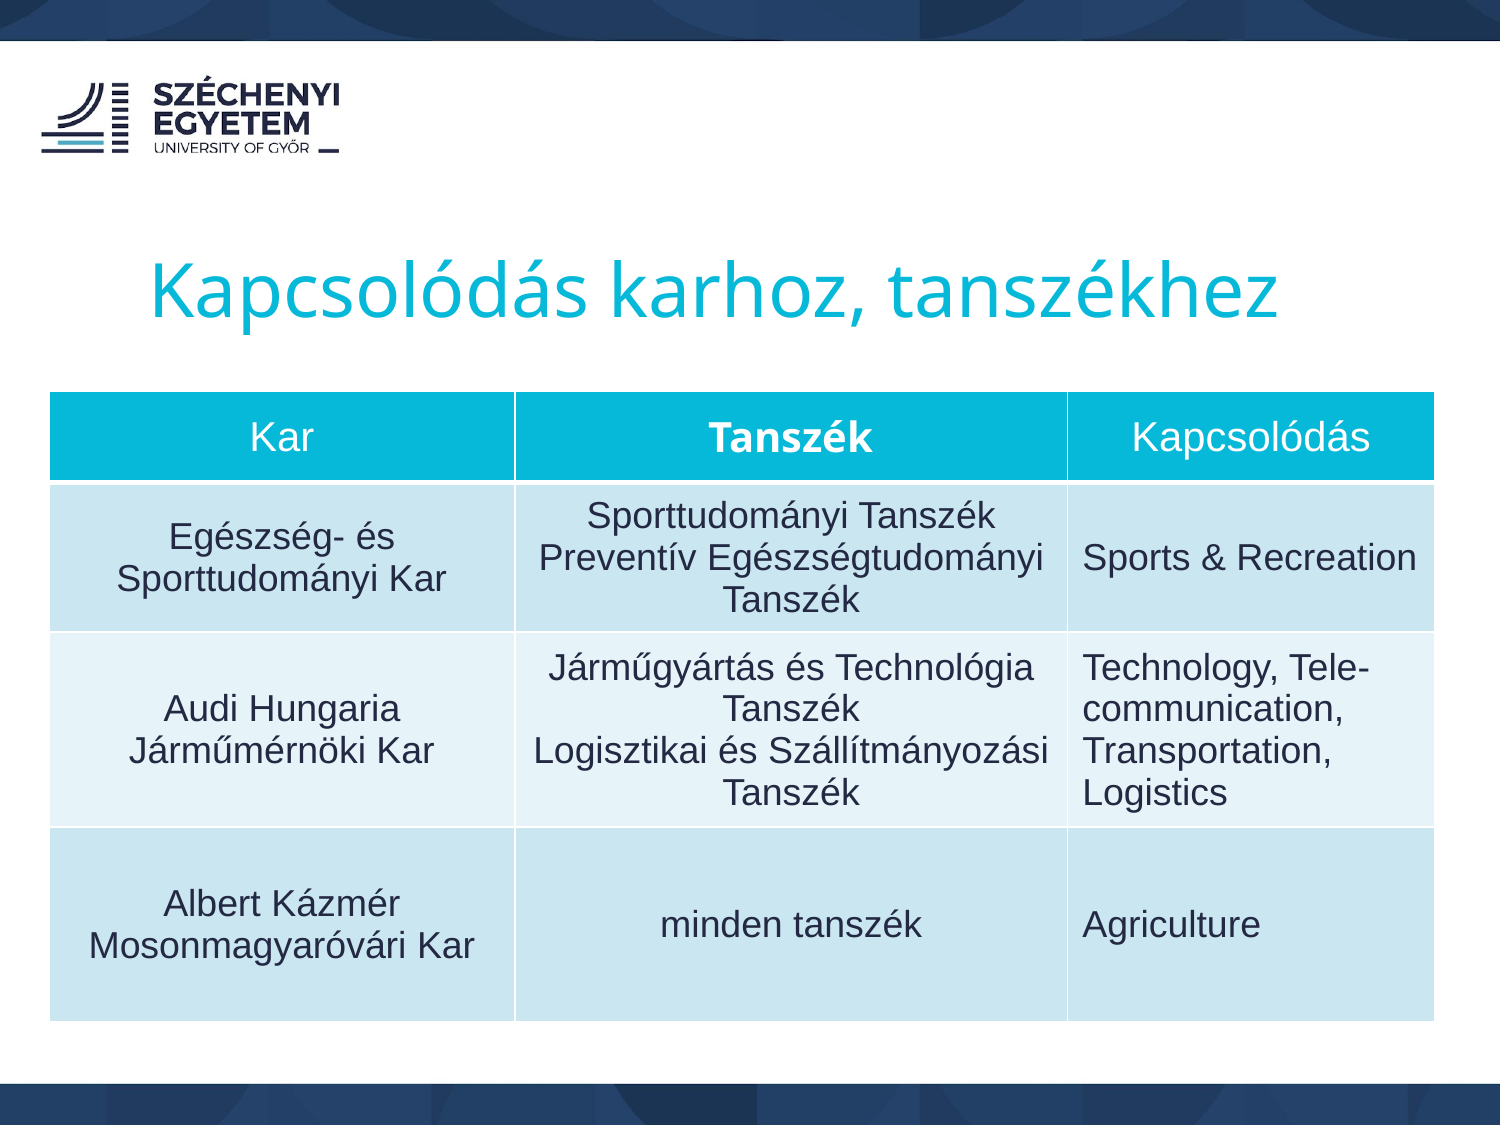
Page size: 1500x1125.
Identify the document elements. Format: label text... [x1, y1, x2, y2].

picture [0, 0, 1500, 1125]
text_box Kapcsolódás karhoz, tanszékhez [133, 244, 1388, 336]
table_cell Járműgyártás és Technológia Tanszék Logisztikai és Szállítmányozási Tanszék [516, 633, 1067, 826]
table_cell Egészség- és Sporttudományi Kar [50, 485, 514, 631]
table_cell minden tanszék [516, 828, 1067, 1021]
table_header Kapcsolódás [1068, 392, 1434, 480]
table_header Kar [50, 392, 514, 480]
table_cell Technology, Tele- communication, Transportation, Logistics [1068, 633, 1434, 826]
table_cell Sporttudományi Tanszék Preventív Egészségtudományi Tanszék [516, 485, 1067, 631]
table_cell Sports & Recreation [1068, 485, 1434, 631]
table_cell Audi Hungaria Járműmérnöki Kar [50, 633, 514, 826]
table_cell Agriculture [1068, 828, 1434, 1021]
table_header Tanszék [516, 392, 1067, 480]
table_cell Albert Kázmér Mosonmagyaróvári Kar [50, 828, 514, 1021]
